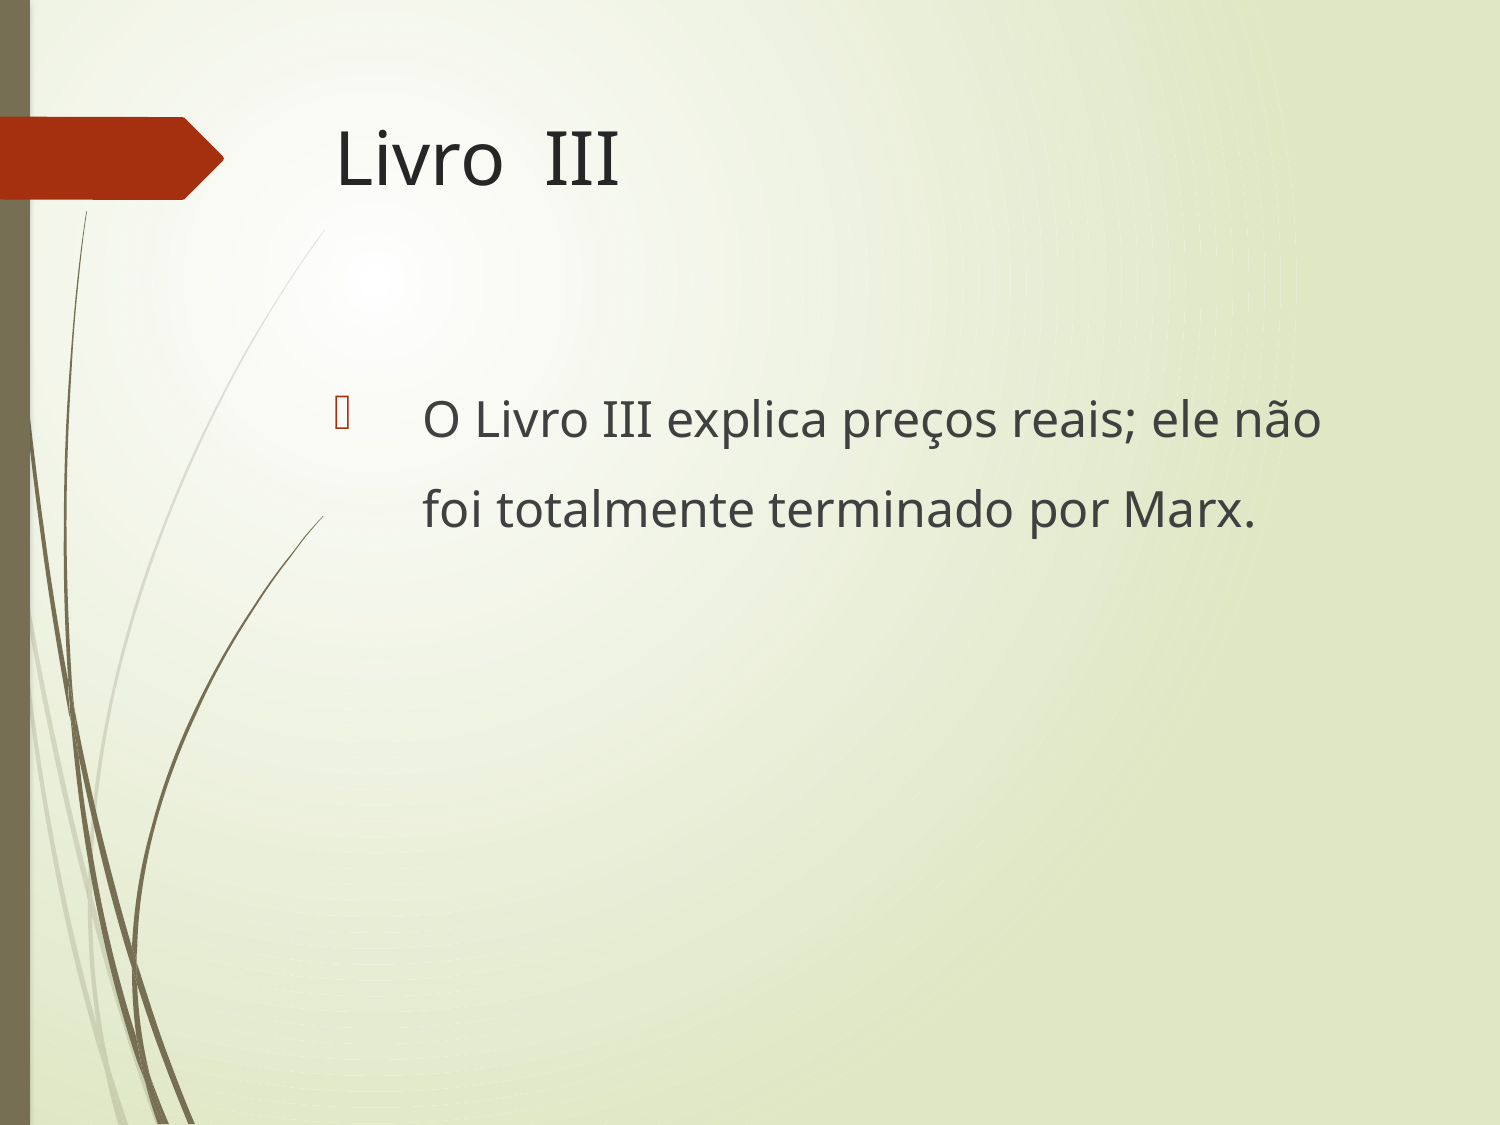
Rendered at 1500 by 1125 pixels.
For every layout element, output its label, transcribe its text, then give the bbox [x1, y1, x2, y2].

title Livro III [319, 102, 1400, 313]
list O Livro III explica preços reais; ele não foi totalmente terminado por Marx. [318, 350, 1400, 970]
